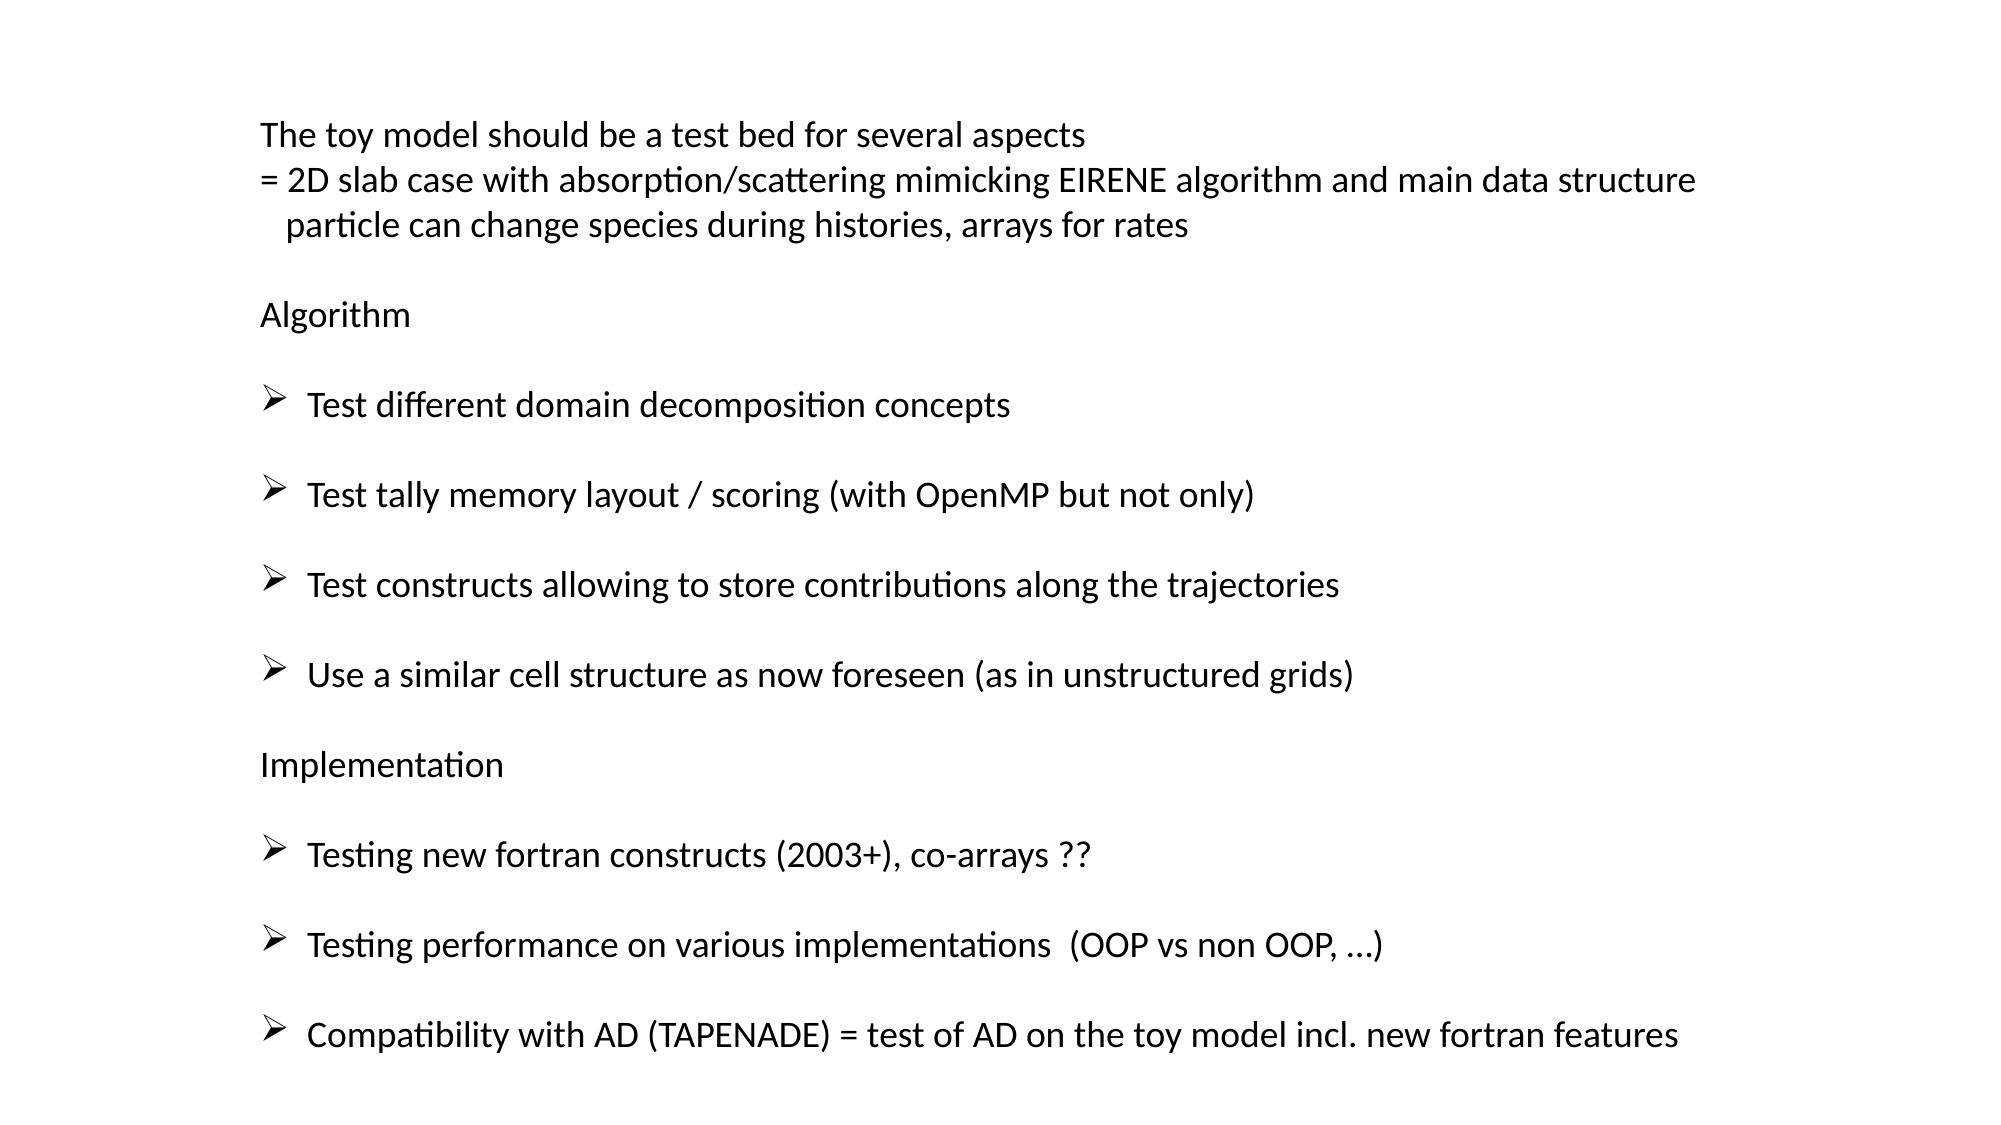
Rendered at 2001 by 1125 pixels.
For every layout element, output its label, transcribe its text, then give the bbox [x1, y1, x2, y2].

text_box The toy model should be a test bed for several aspects = 2D slab case with absorption/scattering mimicking EIRENE algorithm and main data structure particle can change species during histories, arrays for rates Algorithm Test different domain decomposition concepts Test tally memory layout / scoring (with OpenMP but not only) Test constructs allowing to store contributions along the trajectories Use a similar cell structure as now foreseen (as in unstructured grids) Implementation Testing new fortran constructs (2003+), co-arrays ?? Testing performance on various implementations (OOP vs non OOP, …) Compatibility with AD (TAPENADE) = test of AD on the toy model incl. new fortran features [245, 102, 1805, 1062]
